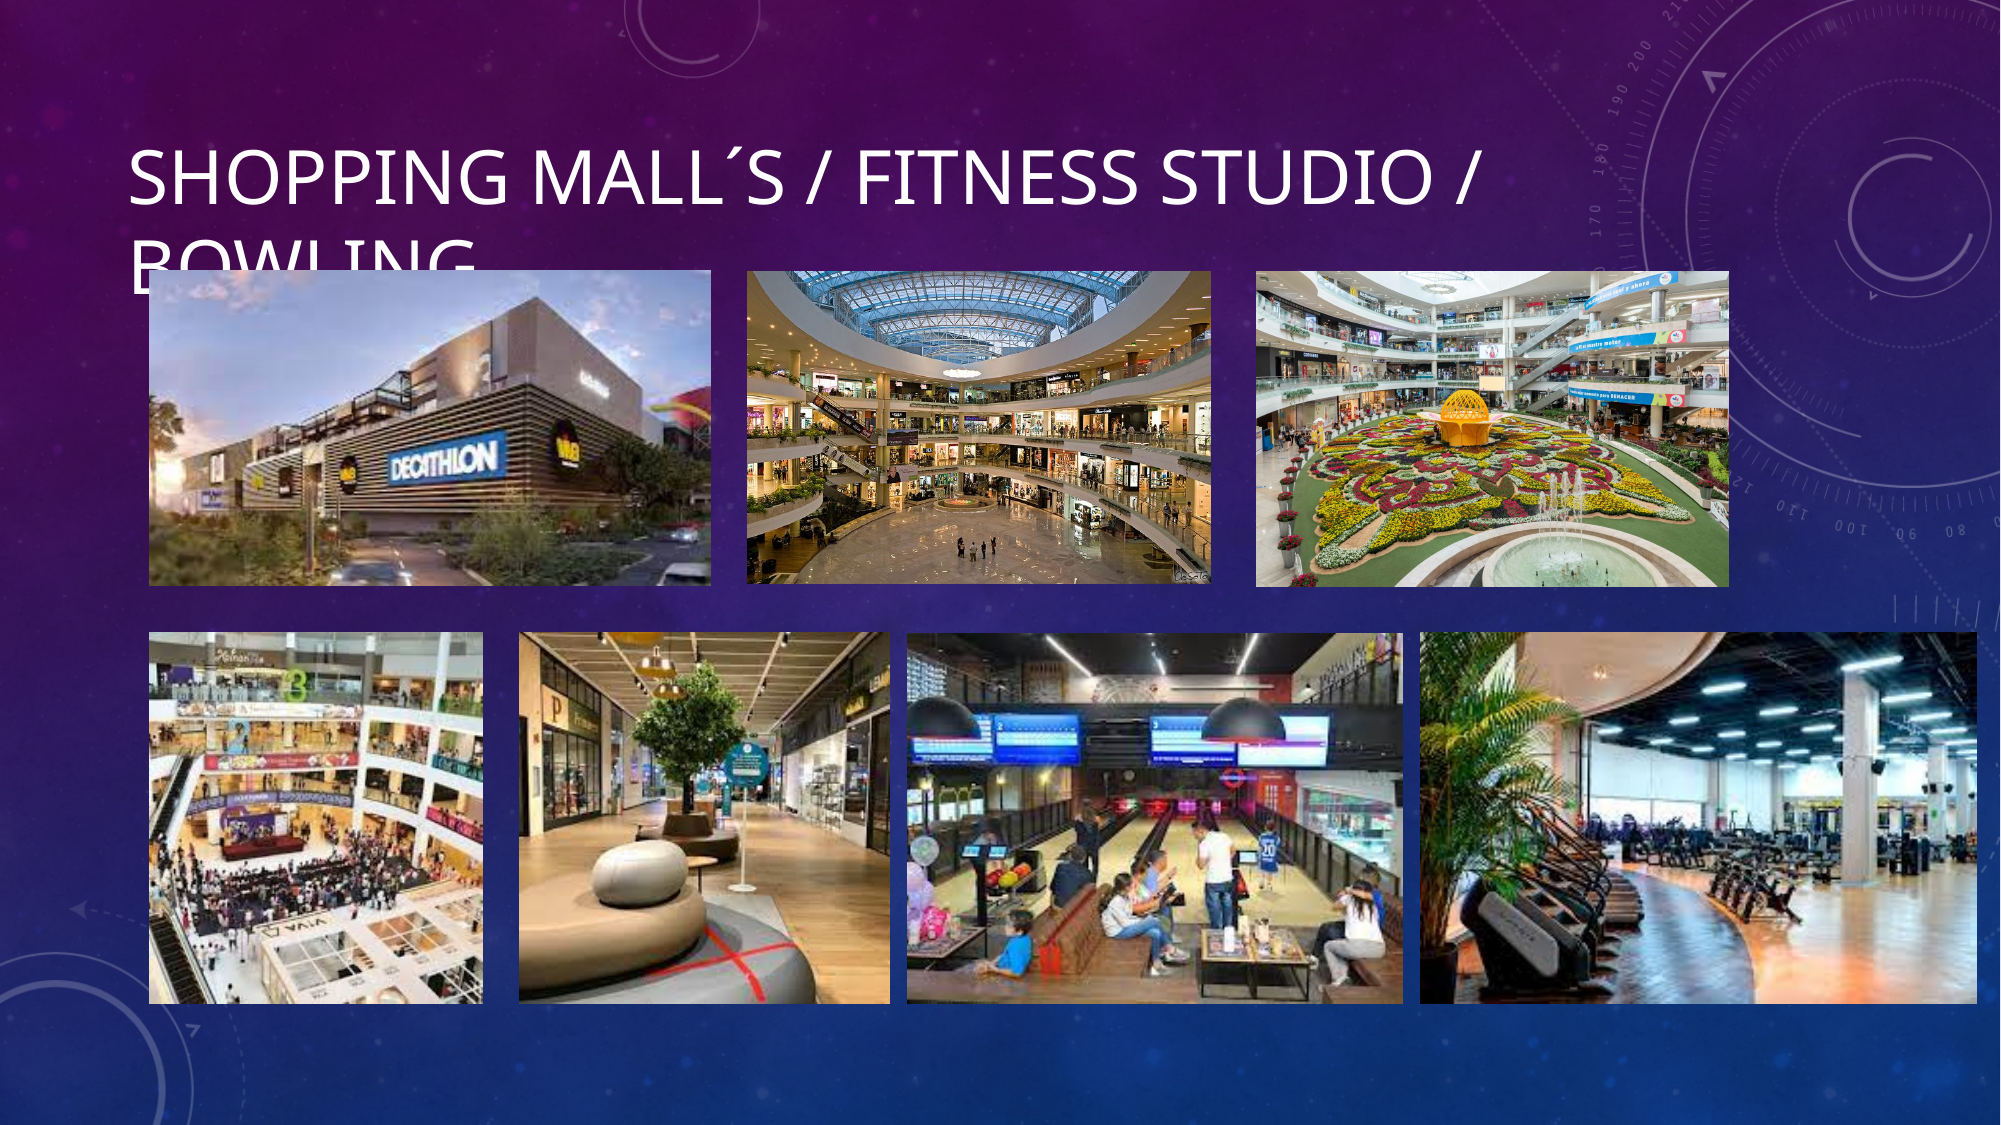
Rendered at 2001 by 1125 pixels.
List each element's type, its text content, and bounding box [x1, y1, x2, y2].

title Shopping mall´s / Fitness Studio / Bowling [112, 99, 1775, 339]
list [149, 270, 711, 586]
picture [0, 0, 2001, 1125]
